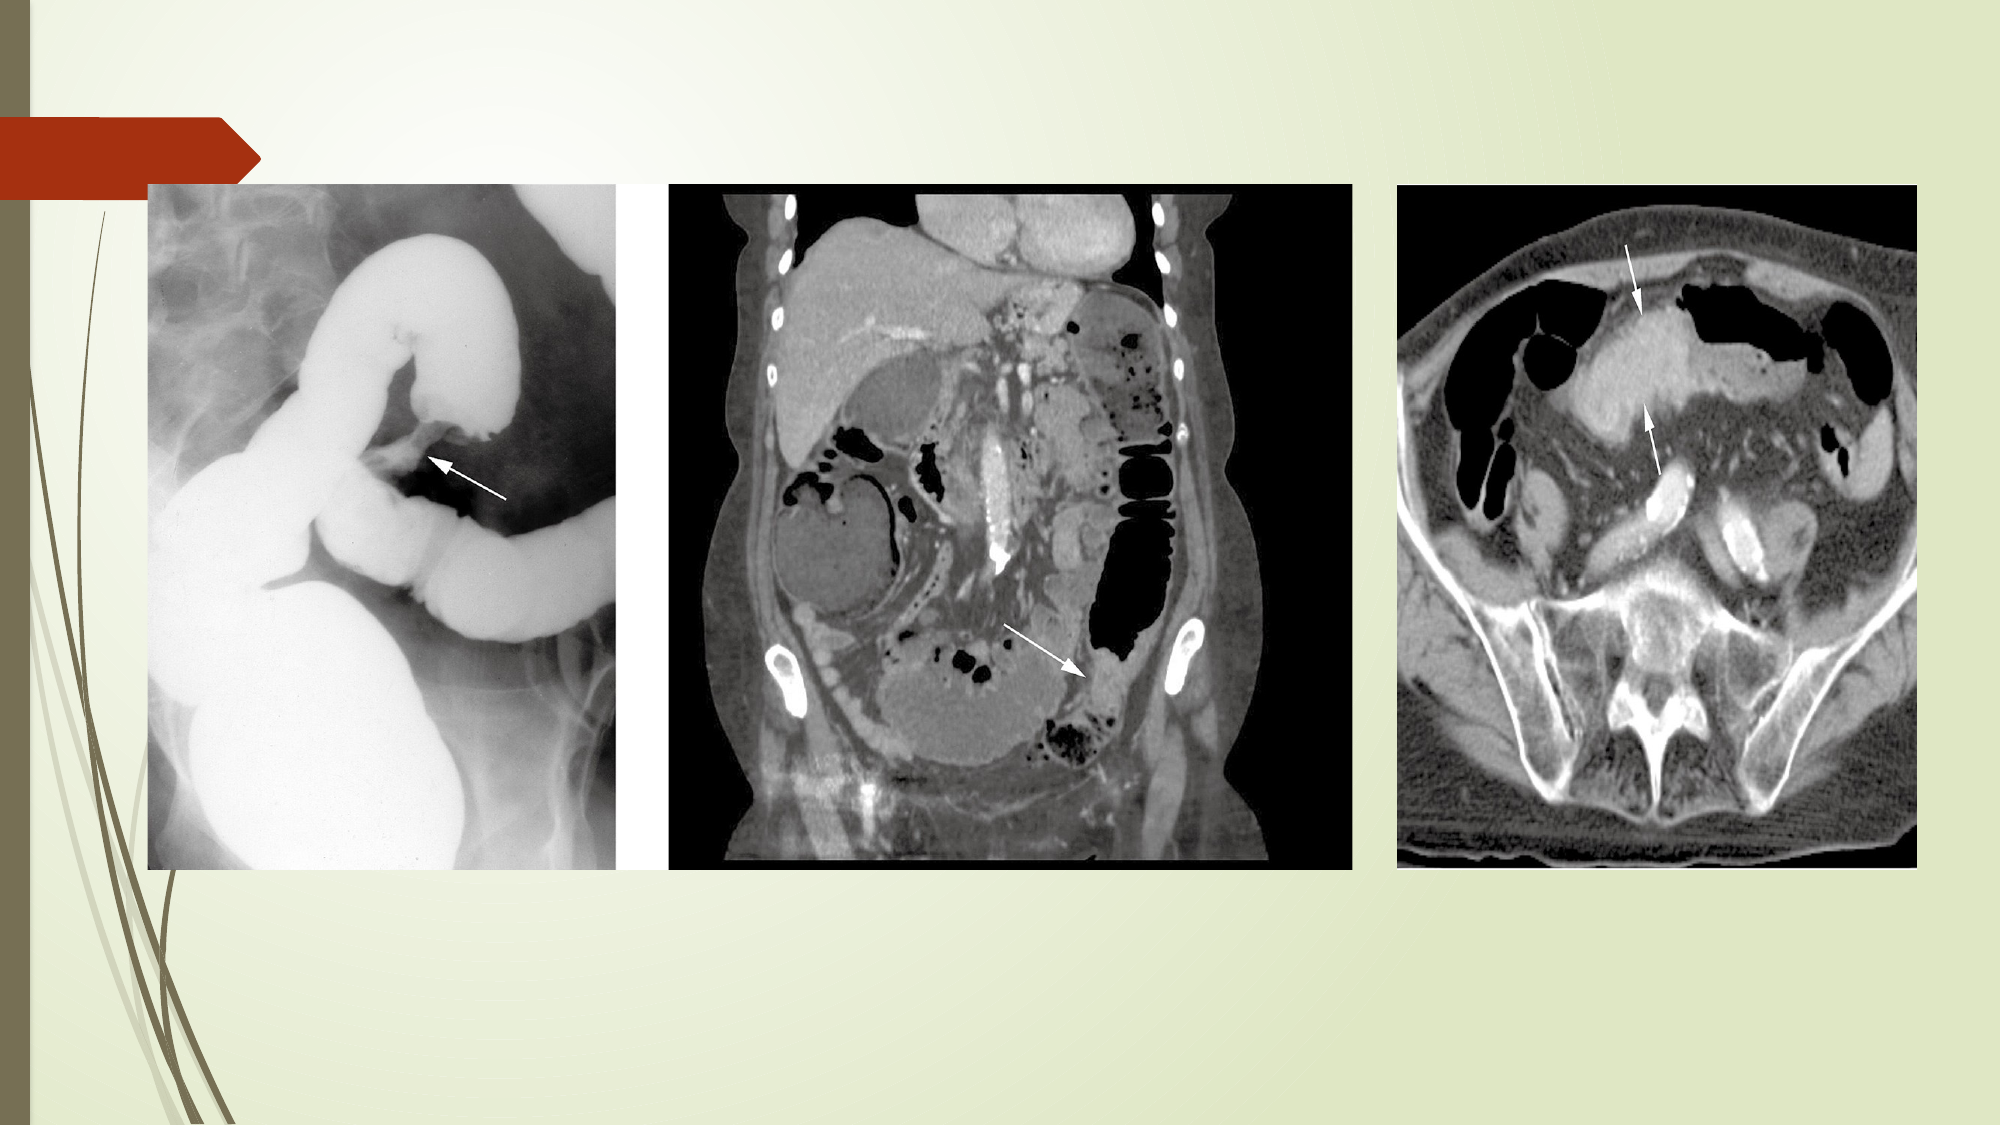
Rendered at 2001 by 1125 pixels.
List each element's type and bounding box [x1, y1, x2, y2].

picture [147, 184, 1353, 870]
picture [1396, 184, 1918, 870]
